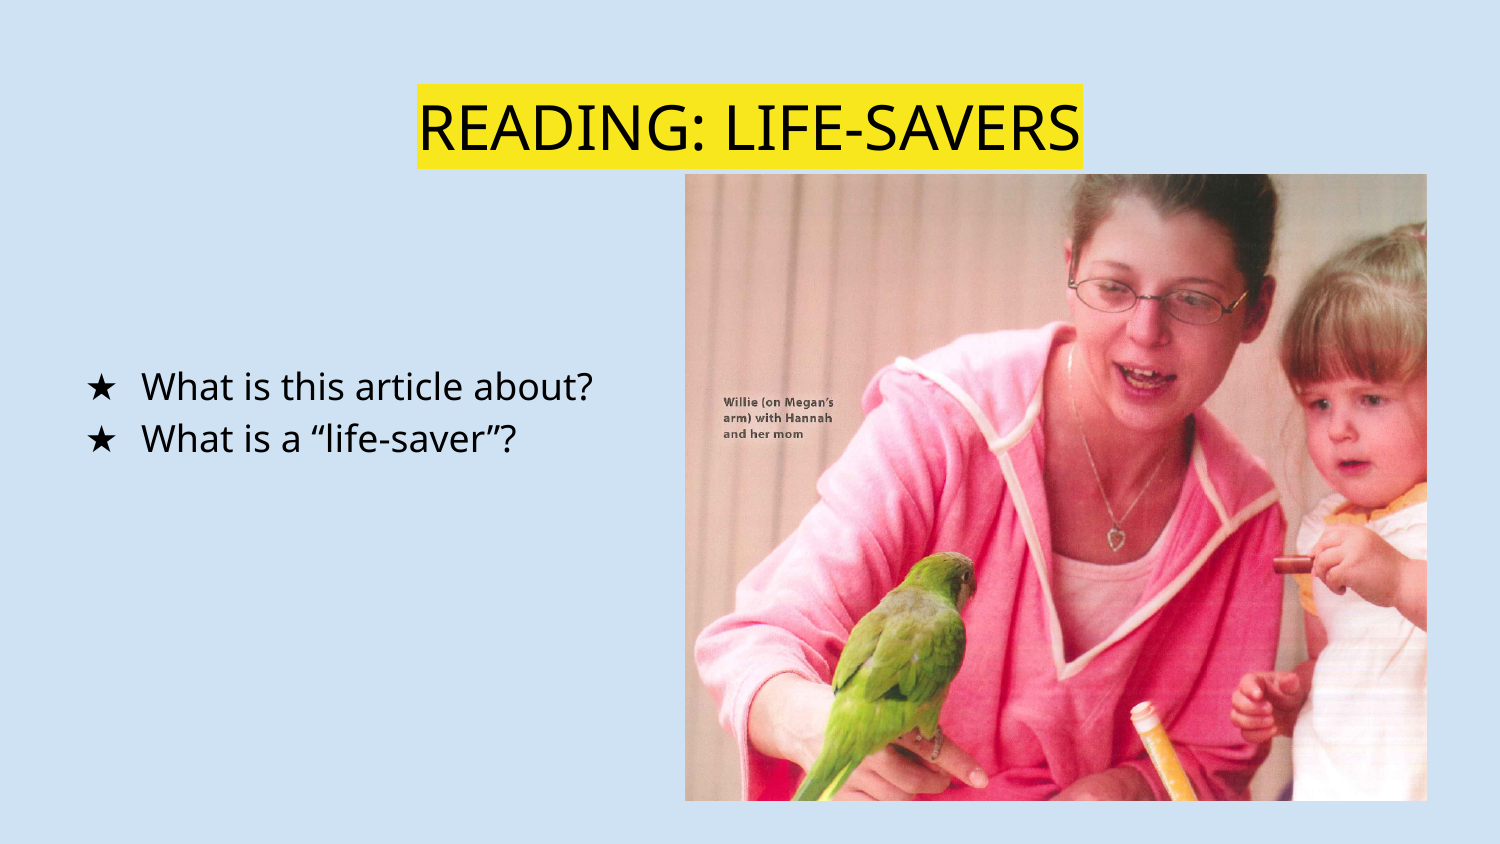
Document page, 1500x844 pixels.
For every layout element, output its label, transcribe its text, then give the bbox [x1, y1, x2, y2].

list What is this article about? What is a “life-saver”? [51, 341, 670, 503]
picture [685, 173, 1428, 802]
title READING: LIFE-SAVERS [51, 72, 1449, 167]
